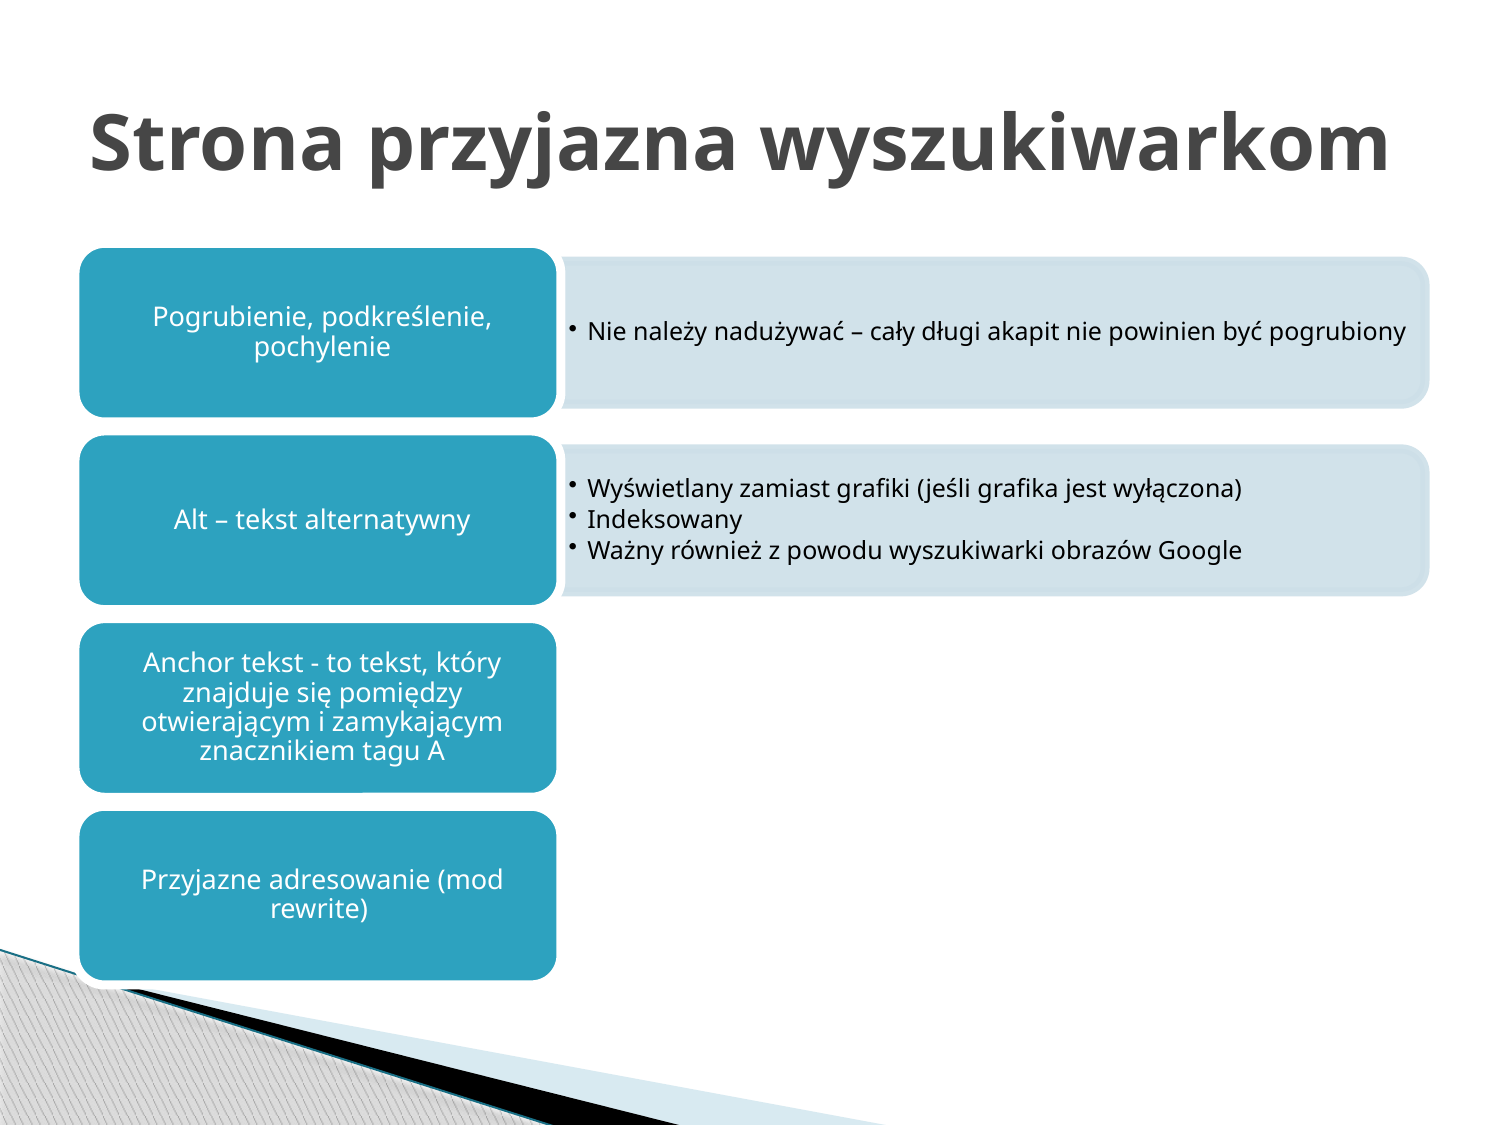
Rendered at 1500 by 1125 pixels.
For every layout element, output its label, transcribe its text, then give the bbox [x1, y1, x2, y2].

title Strona przyjazna wyszukiwarkom [75, 45, 1425, 233]
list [74, 242, 1426, 986]
